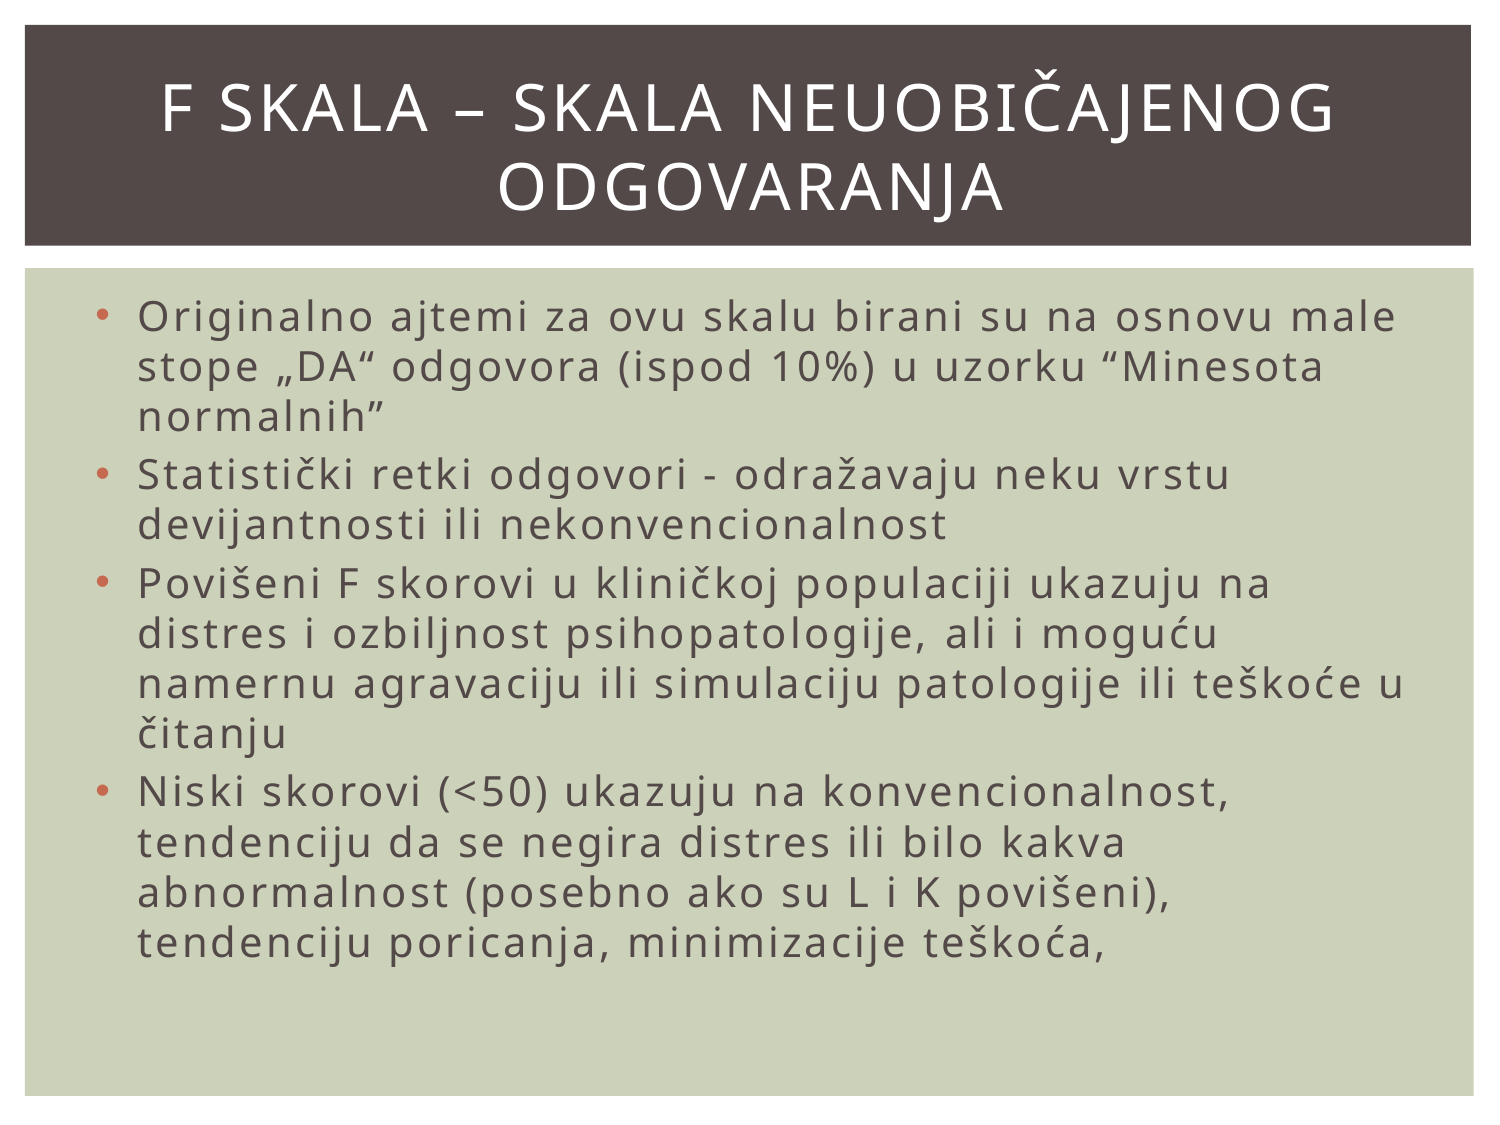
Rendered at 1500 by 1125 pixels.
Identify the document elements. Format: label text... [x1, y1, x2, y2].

title F skala – skala neuobičajenog odgovaranja [62, 58, 1438, 232]
list Originalno ajtemi za ovu skalu birani su na osnovu male stope „DA“ odgovora (ispod 10%) u uzorku “Minesota normalnih” Statistički retki odgovori - odražavaju neku vrstu devijantnosti ili nekonvencionalnost Povišeni F skorovi u kliničkoj populaciji ukazuju na distres i ozbiljnost psihopatologije, ali i moguću namernu agravaciju ili simulaciju patologije ili teškoće u čitanju Niski skorovi (<50) ukazuju na konvencionalnost, tendenciju da se negira distres ili bilo kakva abnormalnost (posebno ako su L i K povišeni), tendenciju poricanja, minimizacije teškoća, [62, 281, 1442, 1005]
